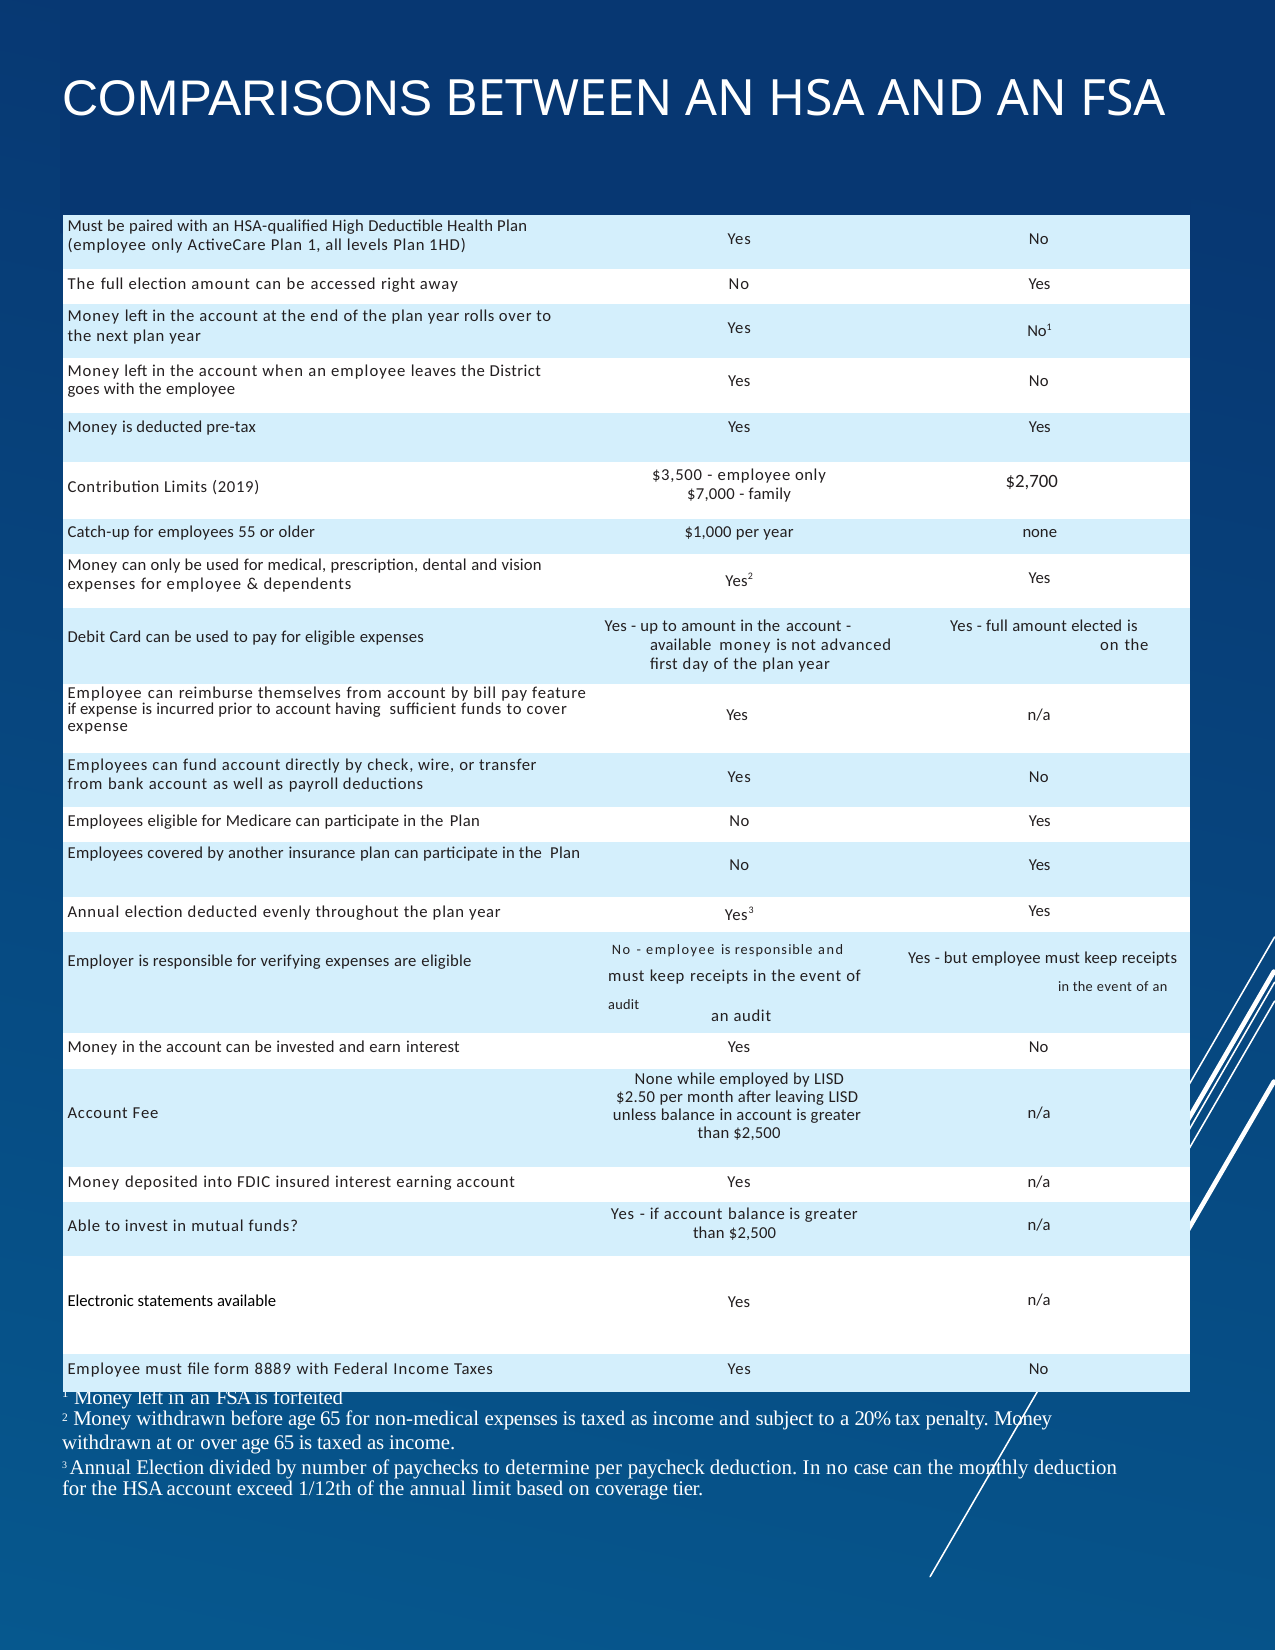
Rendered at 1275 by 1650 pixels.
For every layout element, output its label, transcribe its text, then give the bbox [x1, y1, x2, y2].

table_cell Yes [941, 554, 1190, 608]
text_box 2 [60, 1407, 70, 1424]
table_cell Yes [941, 897, 1190, 932]
table_cell No [941, 1033, 1190, 1069]
table_cell n/a [941, 1256, 1190, 1354]
table_cell Yes [941, 413, 1190, 462]
table_cell No [594, 807, 941, 842]
table_cell Yes [594, 1167, 941, 1202]
text_box Money withdrawn before age 65 for non-medical expenses is taxed as income and subject to a 20% tax penalty. Money [71, 1402, 1056, 1426]
table_cell Yes [594, 684, 941, 753]
table_header Must be paired with an HSA-qualified High Deductible Health Plan (employee only ActiveCare Plan 1, all levels Plan 1HD) [63, 215, 594, 269]
table_cell Yes - up to amount in the account - Yes - full amount elected is available money is not advanced on the first day of the plan year [594, 608, 1190, 684]
table_cell Yes3 [594, 897, 941, 932]
table_cell $1,000 per year [594, 519, 941, 554]
table_cell Money left in the account at the end of the plan year rolls over to the next plan year [63, 304, 594, 358]
table_cell The full election amount can be accessed right away [63, 269, 594, 304]
table_cell Employer is responsible for verifying expenses are eligible [63, 932, 594, 1033]
title Comparisons between an HSA and an FSA [60, 0, 1191, 234]
table_cell Yes - if account balance is greater than $2,500 [594, 1202, 941, 1256]
table_cell Yes [594, 1256, 941, 1354]
table_cell No [594, 842, 941, 897]
table_cell Contribution Limits (2019) [63, 462, 594, 519]
table_cell No - employee is responsible and Yes - but employee must keep receipts must keep receipts in the event of in the event of an audit an audit [594, 932, 1190, 1033]
table_cell n/a [941, 684, 1190, 753]
table_cell $3,500 - employee only $7,000 - family [594, 462, 941, 519]
table_cell Employees covered by another insurance plan can participate in the Plan [63, 842, 594, 897]
table_cell Yes [594, 304, 941, 358]
table_cell Debit Card can be used to pay for eligible expenses [63, 608, 594, 684]
table_cell Yes2 [594, 554, 941, 608]
table_cell Employees can fund account directly by check, wire, or transfer from bank account as well as payroll deductions [63, 753, 594, 807]
table_cell Yes [594, 1354, 941, 1392]
table_cell Yes [594, 1033, 941, 1069]
table_cell Employee must file form 8889 with Federal Income Taxes [63, 1354, 594, 1392]
table_cell No [941, 1354, 1190, 1392]
table_header Yes [594, 215, 941, 269]
table_cell Yes [941, 807, 1190, 842]
table_cell $2,700 [941, 462, 1190, 519]
table_cell Yes [594, 358, 941, 413]
table_cell Money left in the account when an employee leaves the District goes with the employee [63, 358, 594, 413]
table_cell No [941, 358, 1190, 413]
table_header No [941, 215, 1190, 269]
table_cell n/a [941, 1069, 1190, 1167]
table_cell n/a [941, 1202, 1190, 1256]
text_box 1 Money left in an FSA is forfeited [60, 1380, 353, 1410]
table_cell Employees eligible for Medicare can participate in the Plan [63, 807, 594, 842]
table_cell none [941, 519, 1190, 554]
table_cell None while employed by LISD $2.50 per month after leaving LISD unless balance in account is greater than $2,500 [594, 1069, 941, 1167]
table_cell No [941, 753, 1190, 807]
table_cell Yes [941, 269, 1190, 304]
table_cell Annual election deducted evenly throughout the plan year [63, 897, 594, 932]
table_cell Employee can reimburse themselves from account by bill pay feature if expense is incurred prior to account having sufficient funds to cover expense [63, 684, 594, 753]
table_cell Money in the account can be invested and earn interest [63, 1033, 594, 1069]
table_cell Yes [594, 413, 941, 462]
table_cell Yes [941, 842, 1190, 897]
table_cell Catch-up for employees 55 or older [63, 519, 594, 554]
table_cell No1 [941, 304, 1190, 358]
table_cell Account Fee [63, 1069, 594, 1167]
table_cell n/a [941, 1167, 1190, 1202]
table_cell Money is deducted pre-tax [63, 413, 594, 462]
table_cell Yes [594, 753, 941, 807]
text_box withdrawn at or over age 65 is taxed as income. 3 Annual Election divided by number of paychecks to determine per paycheck deduction. In no case can the monthly deduction for the HSA account exceed 1/12th of the annual limit based on coverage tier. [60, 1426, 1136, 1500]
table_cell Electronic statements available [63, 1256, 594, 1354]
table_cell No [594, 269, 941, 304]
table_cell Money deposited into FDIC insured interest earning account [63, 1167, 594, 1202]
table_cell Able to invest in mutual funds? [63, 1202, 594, 1256]
table_cell Money can only be used for medical, prescription, dental and vision expenses for employee & dependents [63, 554, 594, 608]
